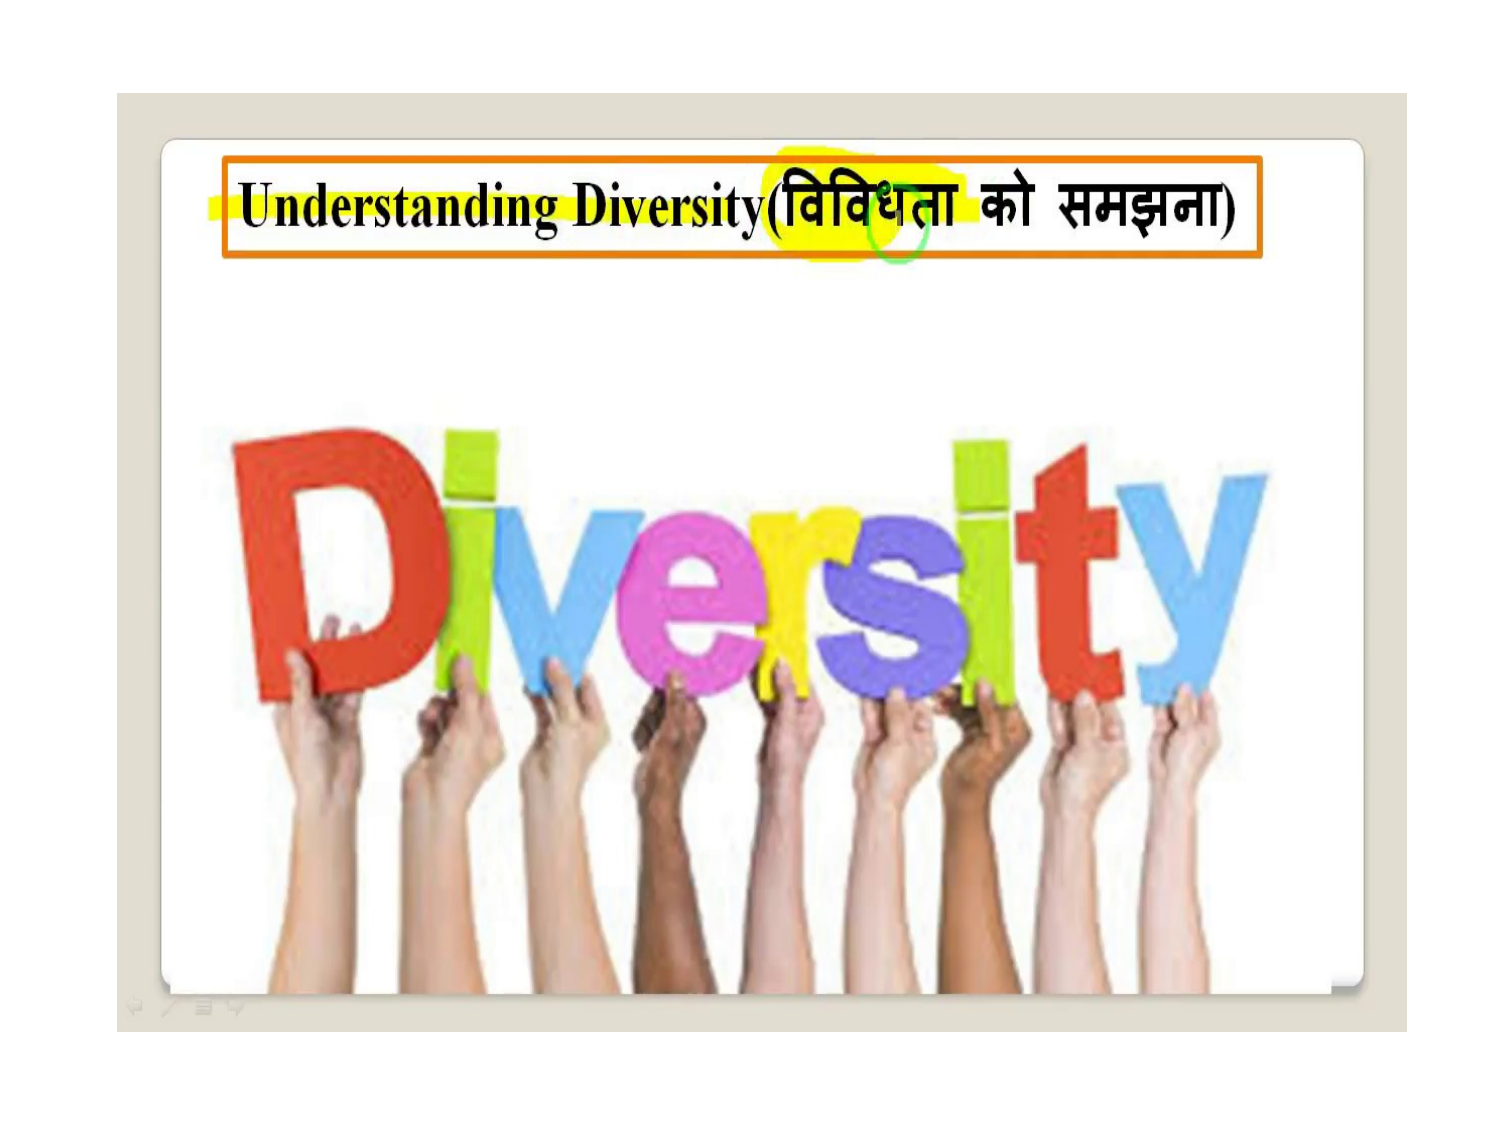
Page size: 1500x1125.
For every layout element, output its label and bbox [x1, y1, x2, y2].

picture [116, 93, 1407, 1032]
